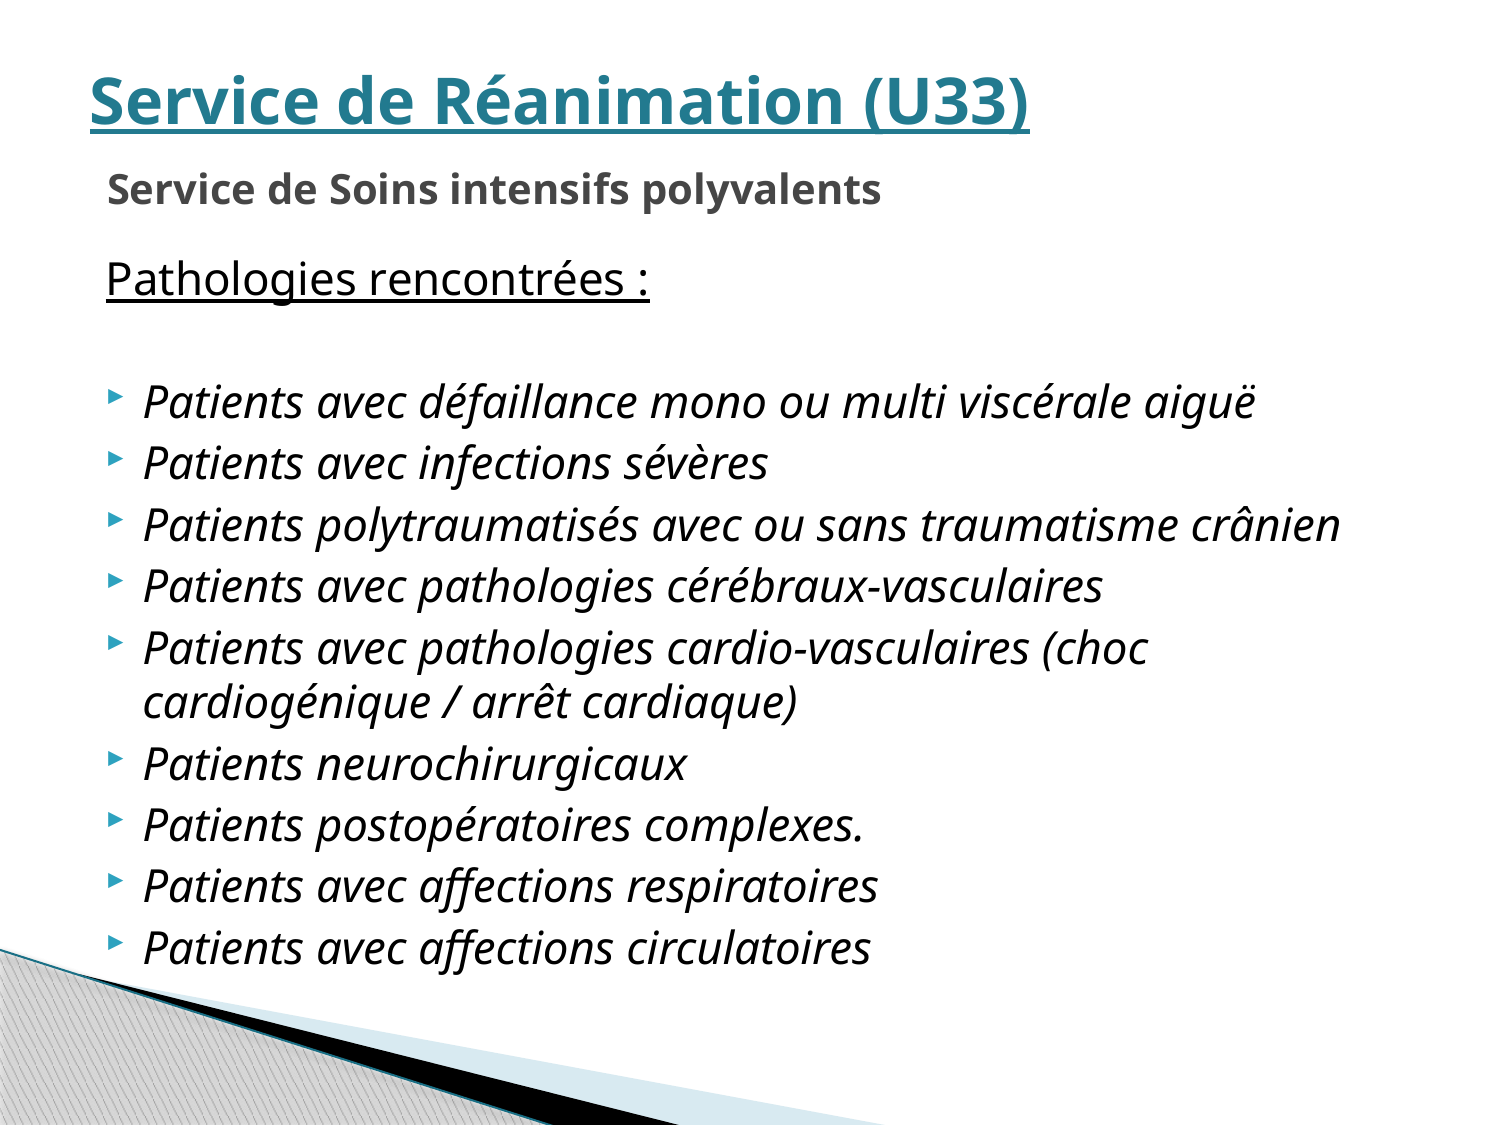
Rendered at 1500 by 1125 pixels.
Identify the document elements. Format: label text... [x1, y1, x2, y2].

list Pathologies rencontrées : Patients avec défaillance mono ou multi viscérale aiguë Patients avec infections sévères Patients polytraumatisés avec ou sans traumatisme crânien Patients avec pathologies cérébraux-vasculaires Patients avec pathologies cardio-vasculaires (choc cardiogénique / arrêt cardiaque) Patients neurochirurgicaux Patients postopératoires complexes. Patients avec affections respiratoires Patients avec affections circulatoires [75, 243, 1425, 986]
title Service de Réanimation (U33) Service de Soins intensifs polyvalents [75, 45, 1425, 233]
